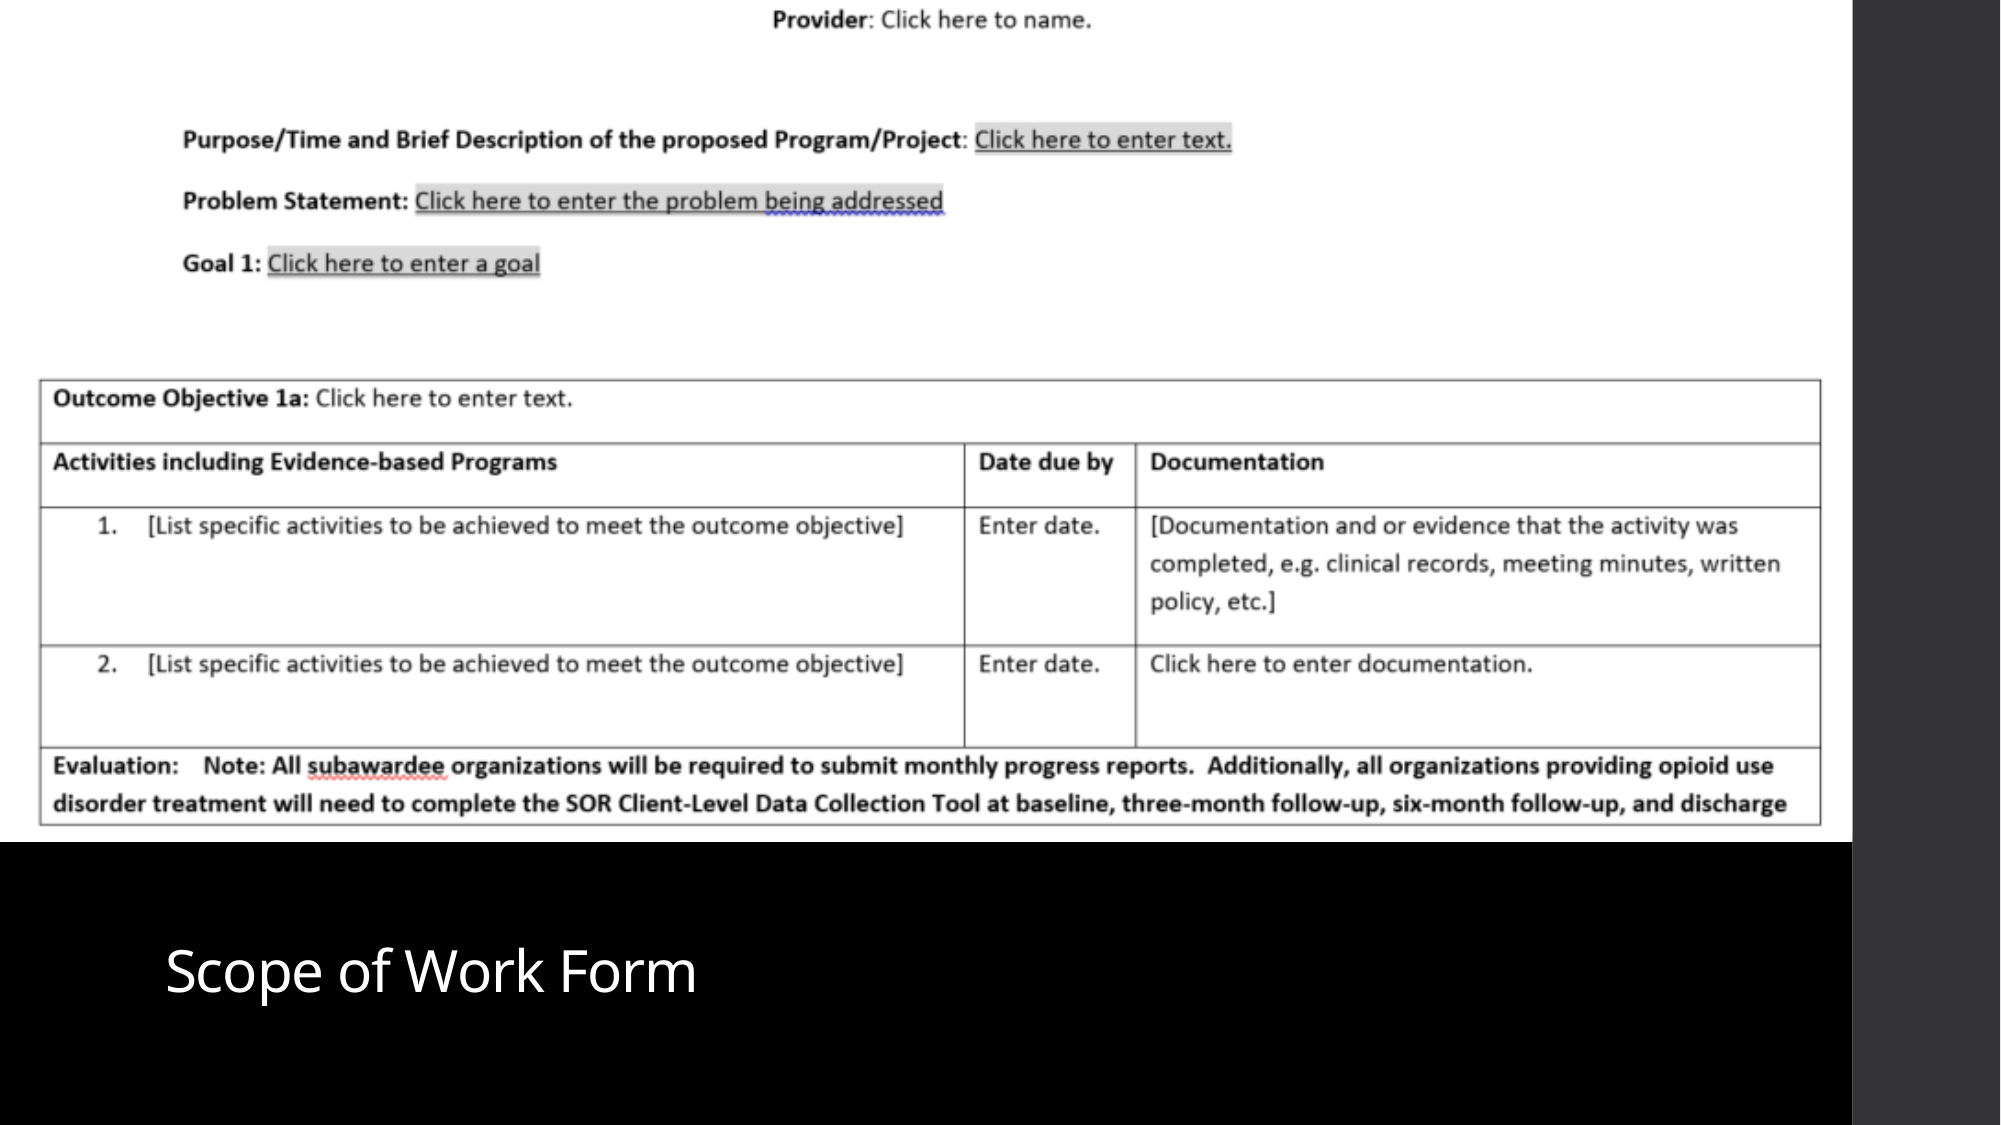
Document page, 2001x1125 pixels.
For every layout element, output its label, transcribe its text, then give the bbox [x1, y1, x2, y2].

picture [0, 0, 1853, 842]
title Scope of Work Form [150, 862, 1788, 1013]
